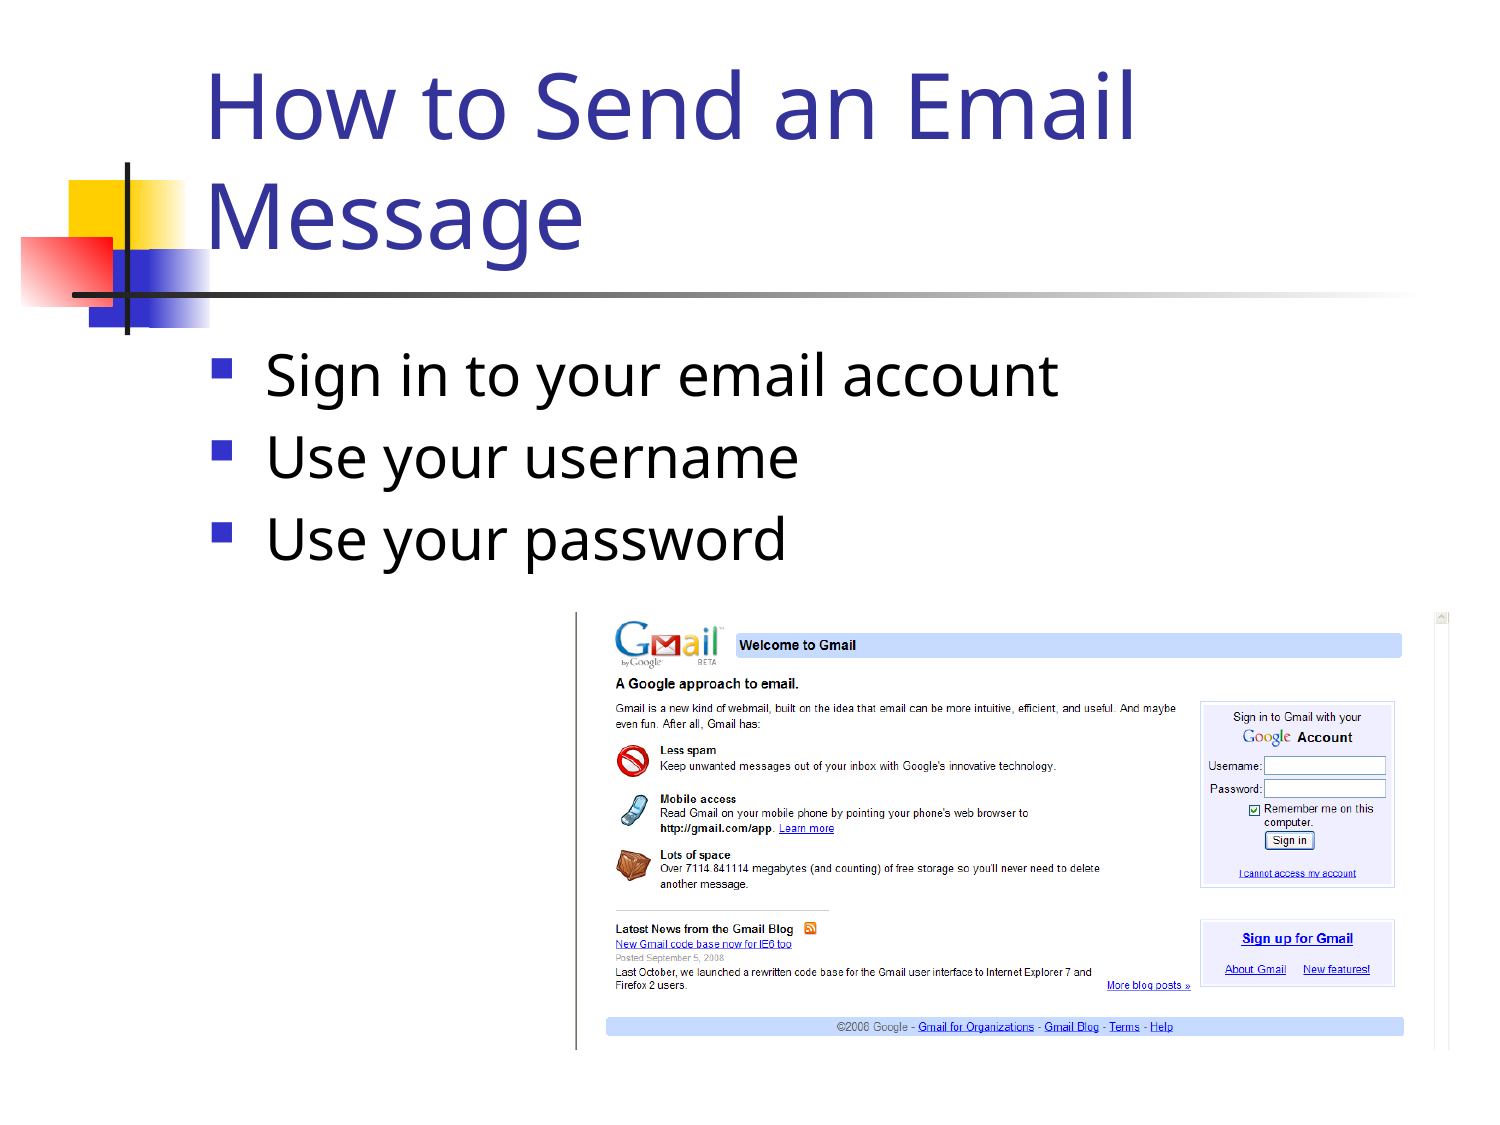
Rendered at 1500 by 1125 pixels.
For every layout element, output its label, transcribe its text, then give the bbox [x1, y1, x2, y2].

title How to Send an Email Message [188, 35, 1468, 275]
list Sign in to your email account Use your username Use your password [193, 331, 1469, 656]
picture [574, 612, 1451, 1051]
